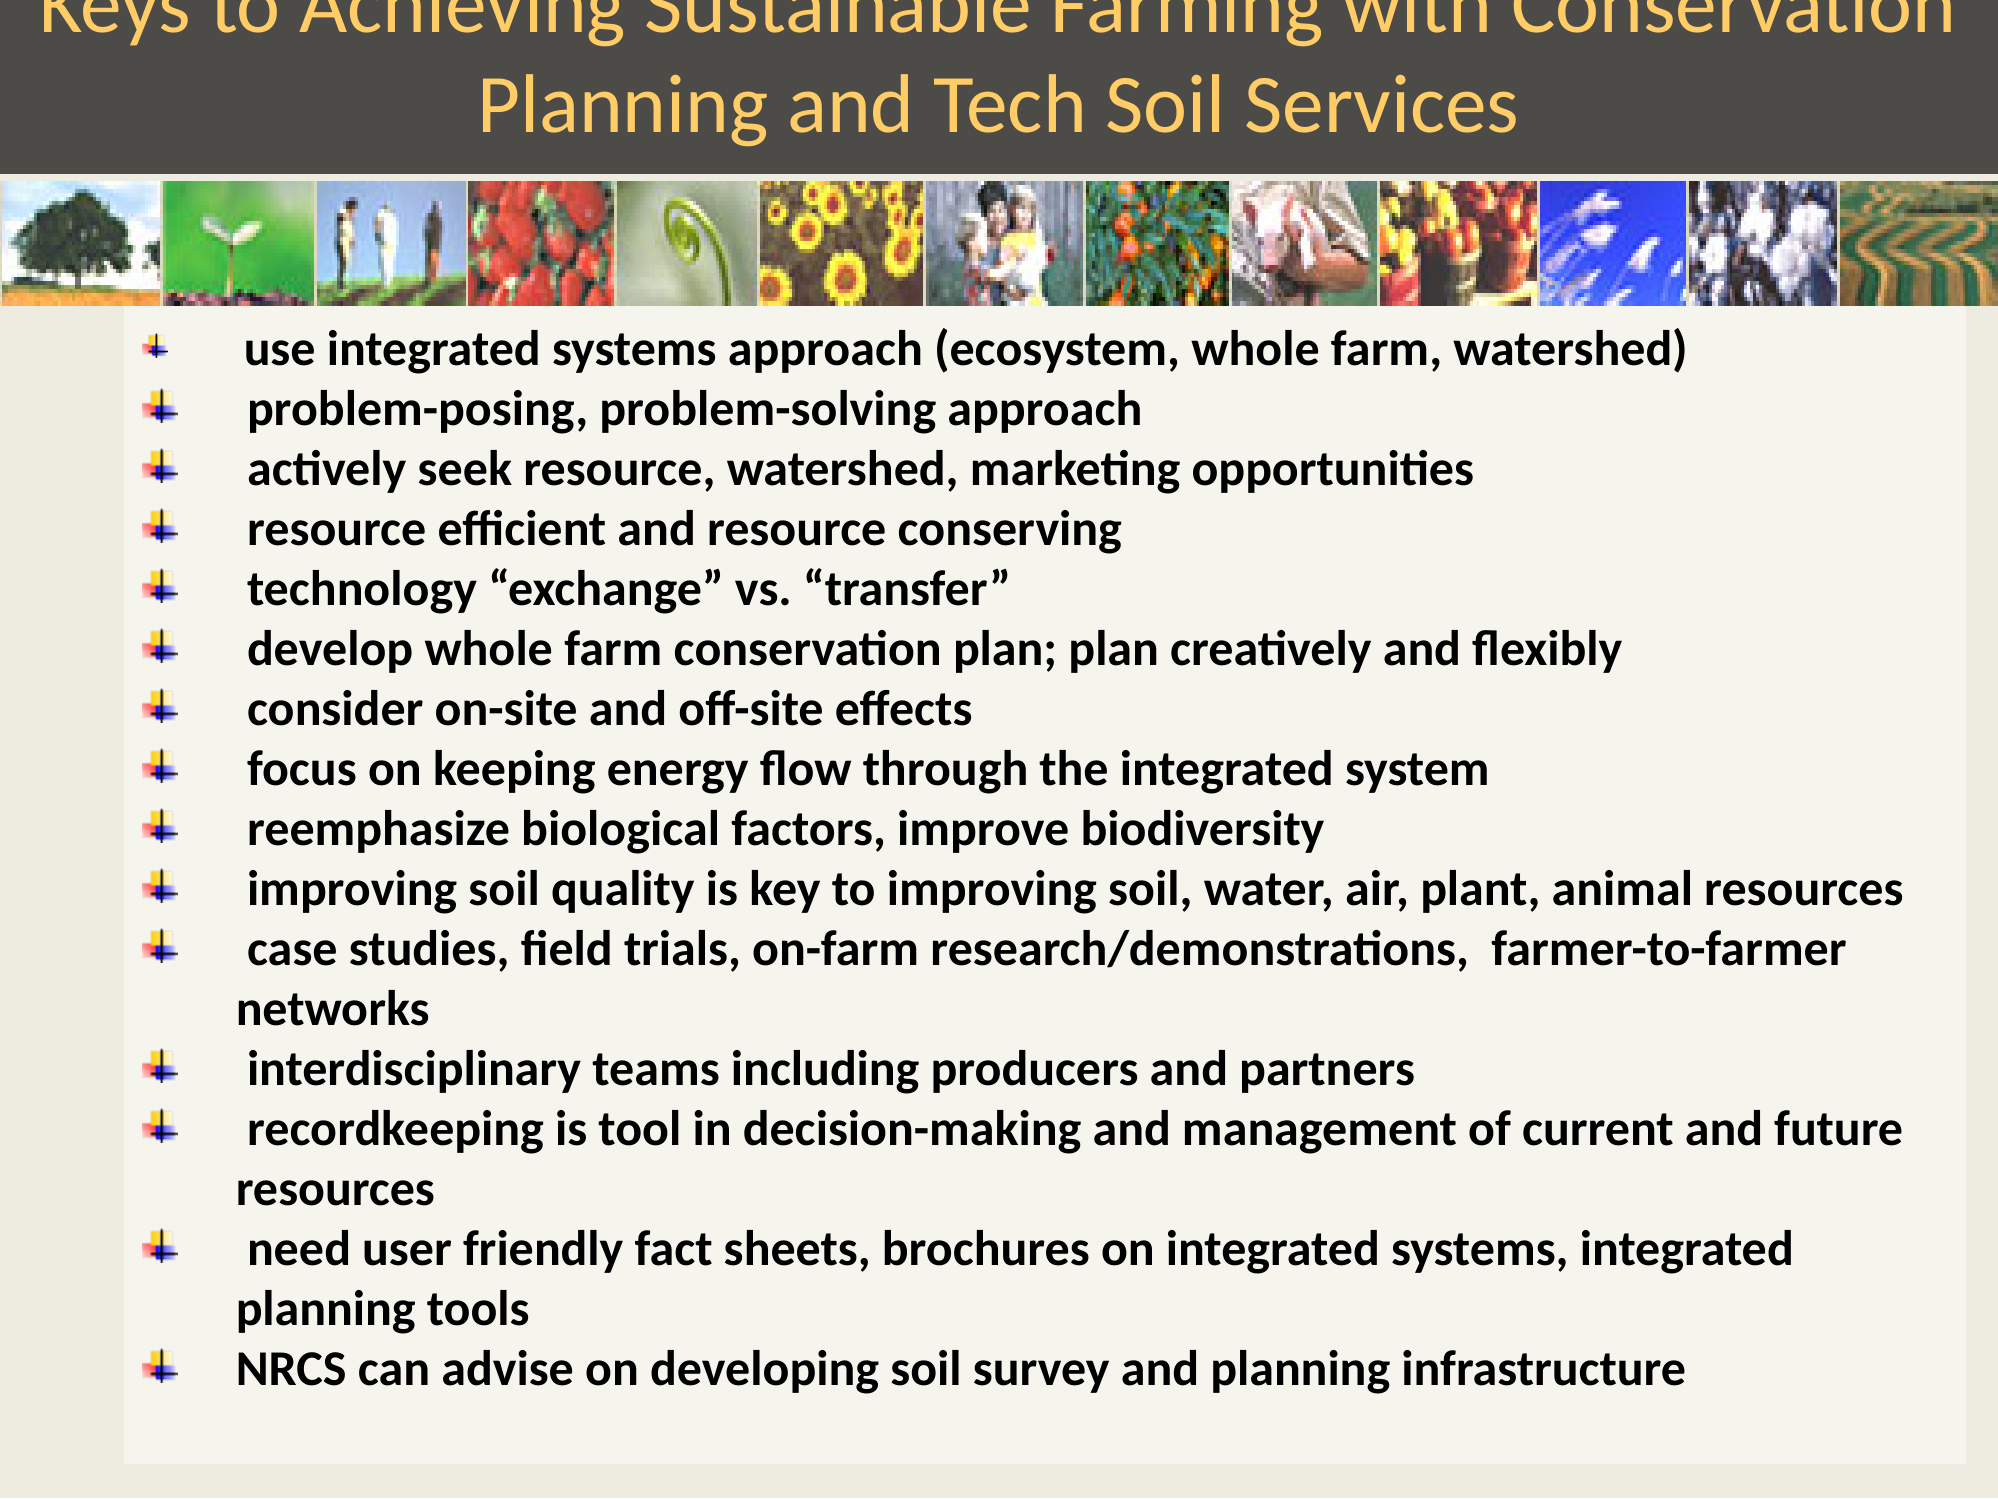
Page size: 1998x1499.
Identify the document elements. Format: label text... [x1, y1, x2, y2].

picture [142, 807, 178, 843]
picture [142, 507, 178, 543]
picture [142, 447, 178, 483]
picture [142, 387, 178, 423]
picture [142, 687, 178, 723]
title Keys to Achieving Sustainable Farming with Conservation Planning and Tech Soil Services [0, 0, 1998, 174]
text_box use integrated systems approach (ecosystem, whole farm, watershed) problem-posing, problem-solving approach actively seek resource, watershed, marketing opportunities resource efficient and resource conserving technology “exchange” vs. “transfer” develop whole farm conservation plan; plan creatively and flexibly consider on-site and off-site effects focus on keeping energy flow through the integrated system reemphasize biological factors, improve biodiversity improving soil quality is key to improving soil, water, air, plant, animal resources case studies, field trials, on-farm research/demonstrations, farmer-to-farmer networks interdisciplinary teams including producers and partners recordkeeping is tool in decision-making and management of current and future resources need user friendly fact sheets, brochures on integrated systems, integrated planning tools NRCS can advise on developing soil survey and planning infrastructure [123, 317, 1966, 1465]
picture [0, 180, 1998, 306]
picture [142, 627, 178, 663]
picture [142, 1107, 178, 1143]
picture [142, 1227, 178, 1263]
picture [142, 867, 178, 903]
picture [142, 927, 178, 963]
picture [142, 1047, 178, 1083]
picture [142, 1347, 178, 1383]
picture [142, 332, 168, 358]
picture [142, 747, 178, 783]
picture [142, 567, 178, 603]
